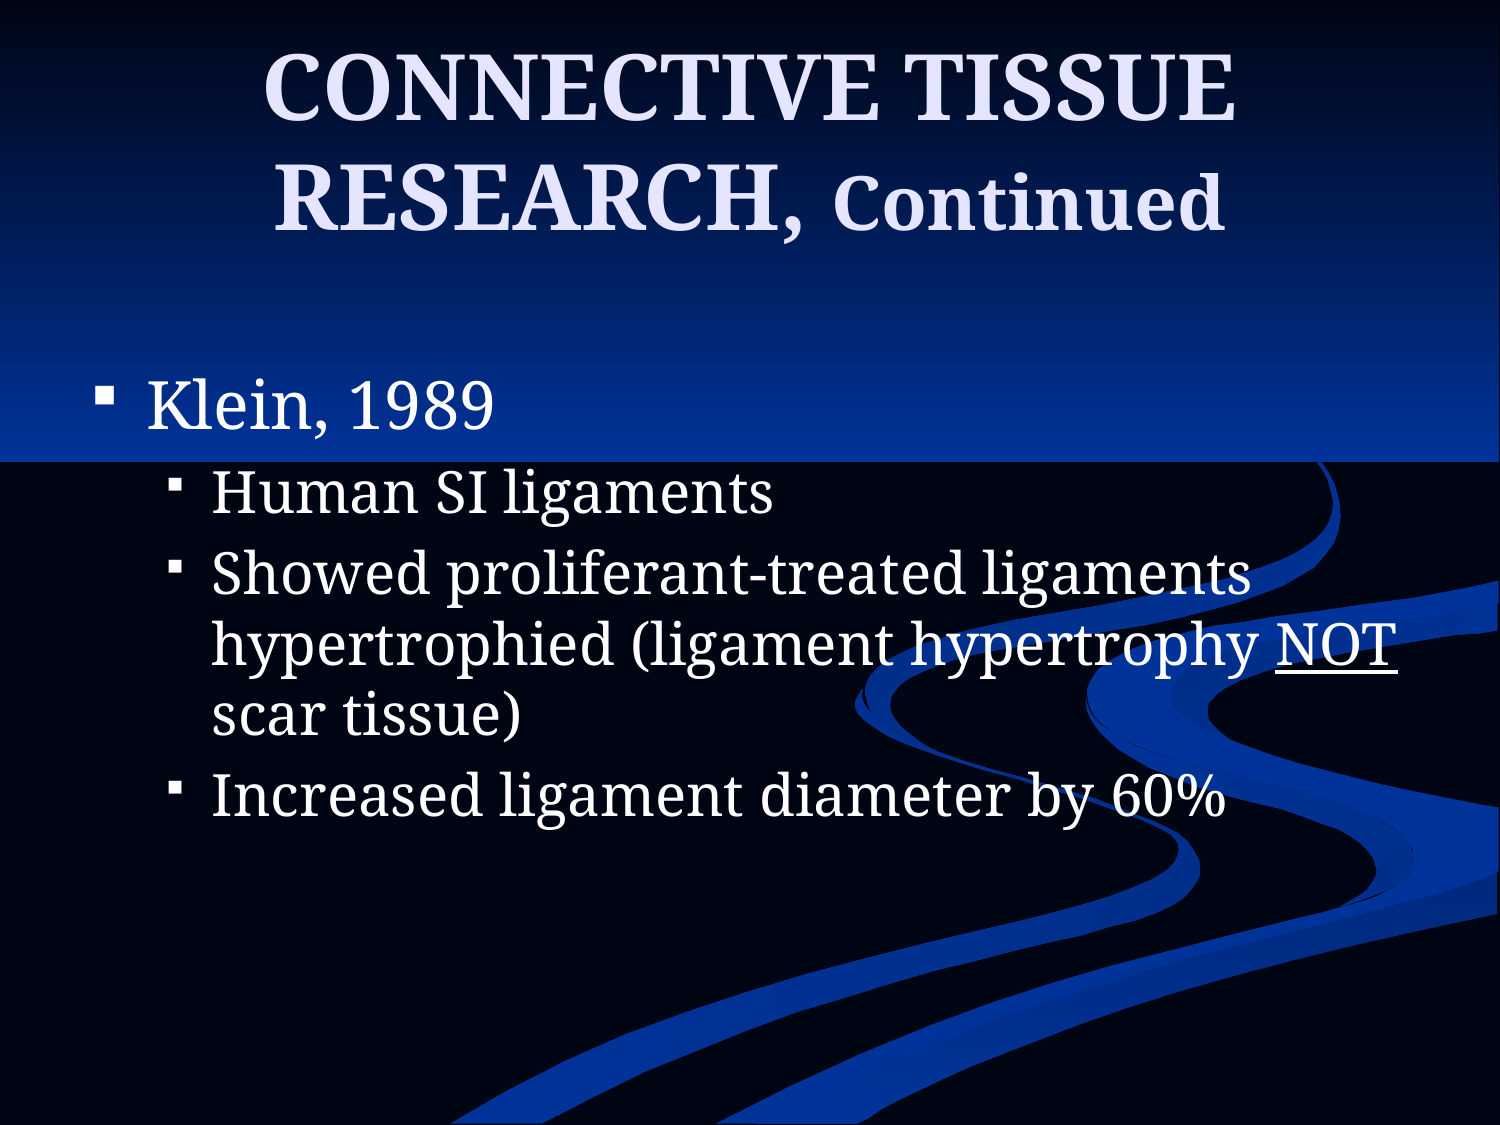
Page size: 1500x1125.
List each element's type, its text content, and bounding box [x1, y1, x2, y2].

list Klein, 1989 Human SI ligaments Showed proliferant-treated ligaments hypertrophied (ligament hypertrophy NOT scar tissue) Increased ligament diameter by 60% [75, 262, 1425, 1005]
title CONNECTIVE TISSUE RESEARCH, Continued [75, 45, 1425, 233]
